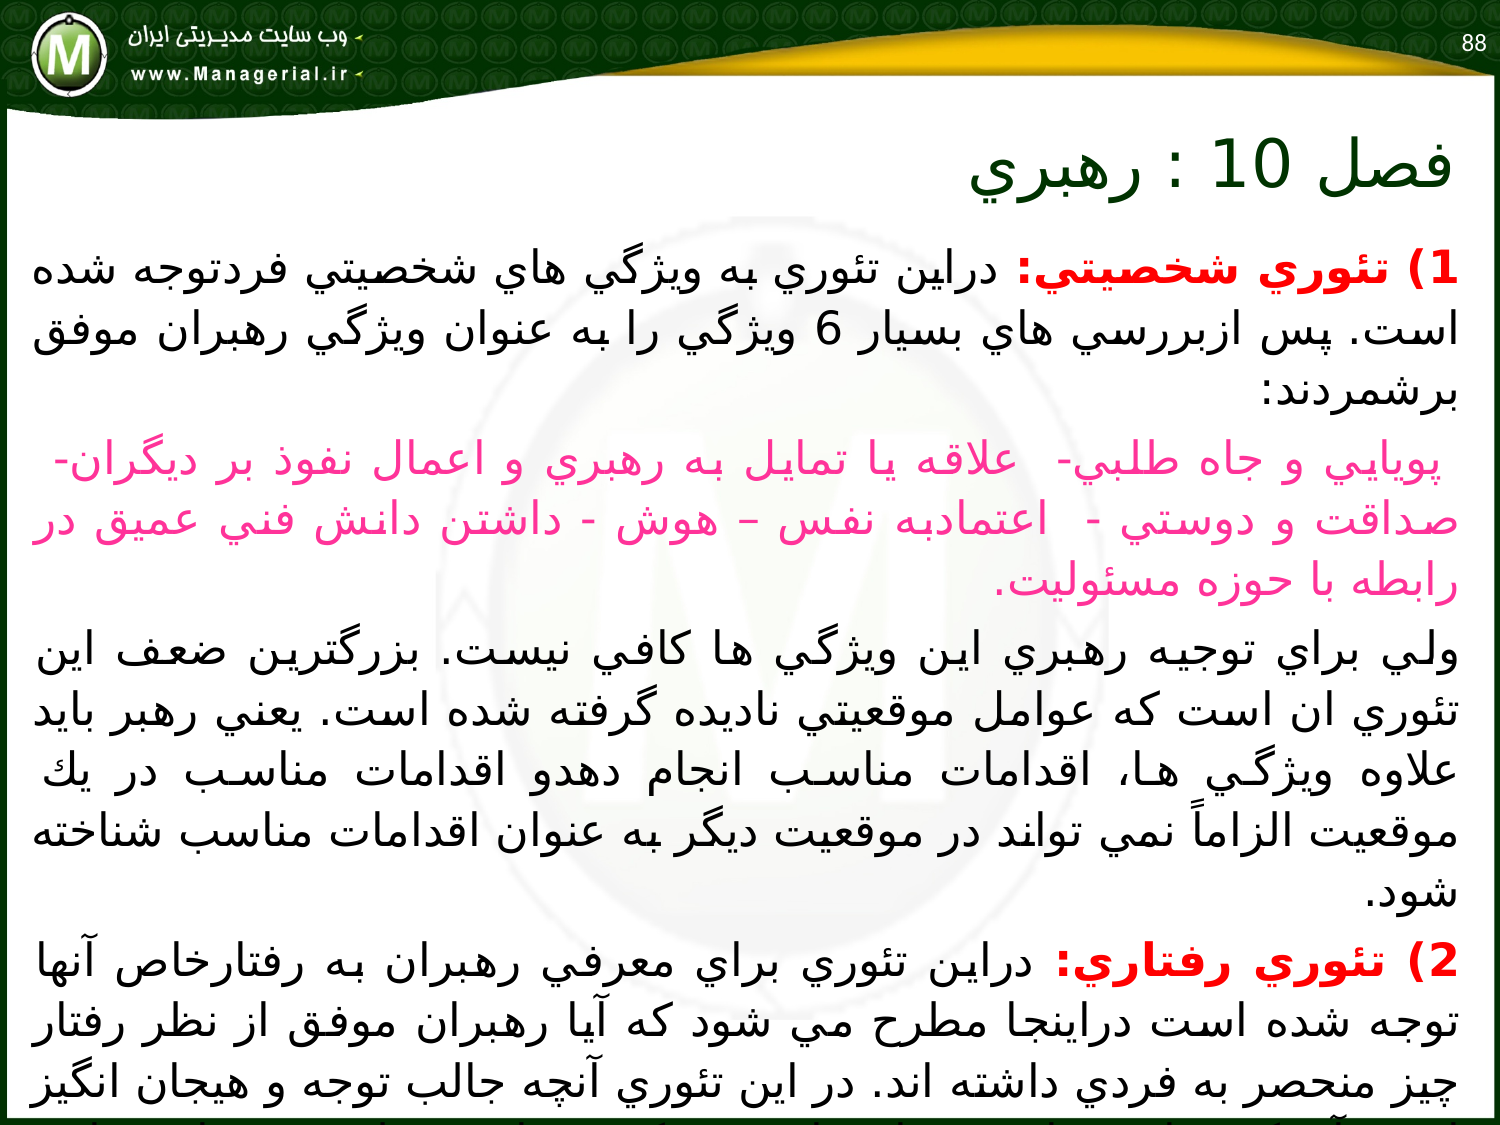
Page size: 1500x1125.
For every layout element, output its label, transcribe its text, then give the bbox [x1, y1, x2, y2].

title فصل 10 : رهبري [371, 113, 1471, 197]
list 1) تئوري شخصيتي: دراين تئوري به ويژگي هاي شخصيتي فردتوجه شده است. پس ازبررسي هاي بسيار 6 ويژگي را به عنوان ويژگي رهبران موفق برشمردند: پويايي و جاه طلبي- علاقه يا تمايل به رهبري و اعمال نفوذ بر ديگران- صداقت و دوستي - اعتمادبه نفس – هوش - داشتن دانش فني عميق در رابطه با حوزه مسئوليت. ولي براي توجيه رهبري اين ويژگي ها كافي نيست. بزرگترين ضعف اين تئوري ان است كه عوامل موقعيتي ناديده گرفته شده است. يعني رهبر بايد علاوه ويژگي ها، اقدامات مناسب انجام دهدو اقدامات مناسب در يك موقعيت الزاماً نمي تواند در موقعيت ديگر به عنوان اقدامات مناسب شناخته شود. 2) تئوري رفتاري: دراين تئوري براي معرفي رهبران به رفتارخاص آنها توجه شده است دراينجا مطرح مي شود كه آيا رهبران موفق از نظر رفتار چيز منحصر به فردي داشته اند. در اين تئوري آنچه جالب توجه و هيجان انگيز است آن كه شايد بتوان رهبران را تربيت كرد.به اين منظور تحقيقات زيادي صورت گرفت كه دومورد آن عبارتند از: الف) تحقیقات دانشگاه اوهایو ب) تحقیقات دانشگاه میشیگان. الف) تحقيقات دانشگاه اوهايو: دراين تحقيقات پژوهشگران مي كوشيدند ابعادمستقل رفتار رهبري را شناسايي كنند كار خود را به دو بعد تقسيم كردند: 1- وظيفه اي( ابتكار عمل) 2-مراعات حال ديگران. [16, 224, 1475, 1100]
picture [0, 0, 1500, 1125]
slide_number 88 [1446, 19, 1500, 86]
